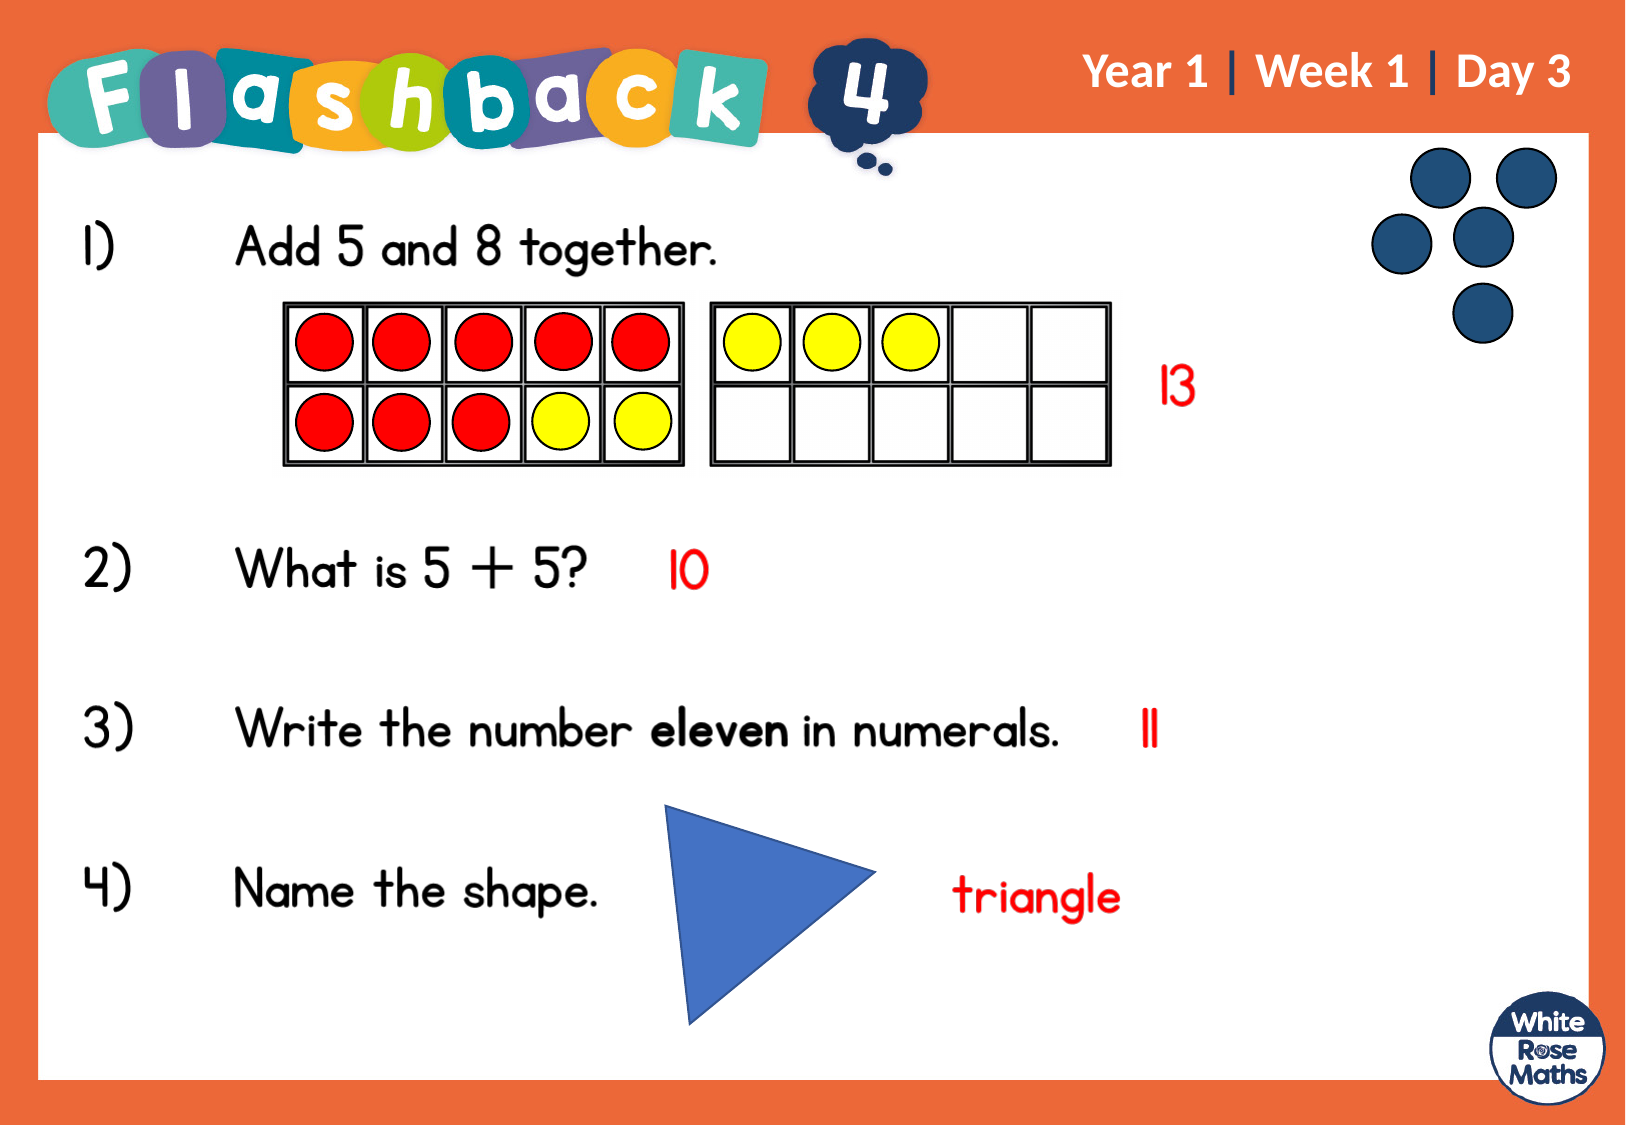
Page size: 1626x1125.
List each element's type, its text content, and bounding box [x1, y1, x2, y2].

text_box Year 1 | Week 1 | Day 3 [991, 36, 1587, 108]
text_box [1453, 206, 1515, 268]
text_box [1410, 147, 1472, 209]
text_box [1371, 213, 1433, 275]
picture [0, 0, 1626, 1125]
text_box [1495, 147, 1558, 209]
text_box [1452, 282, 1514, 344]
